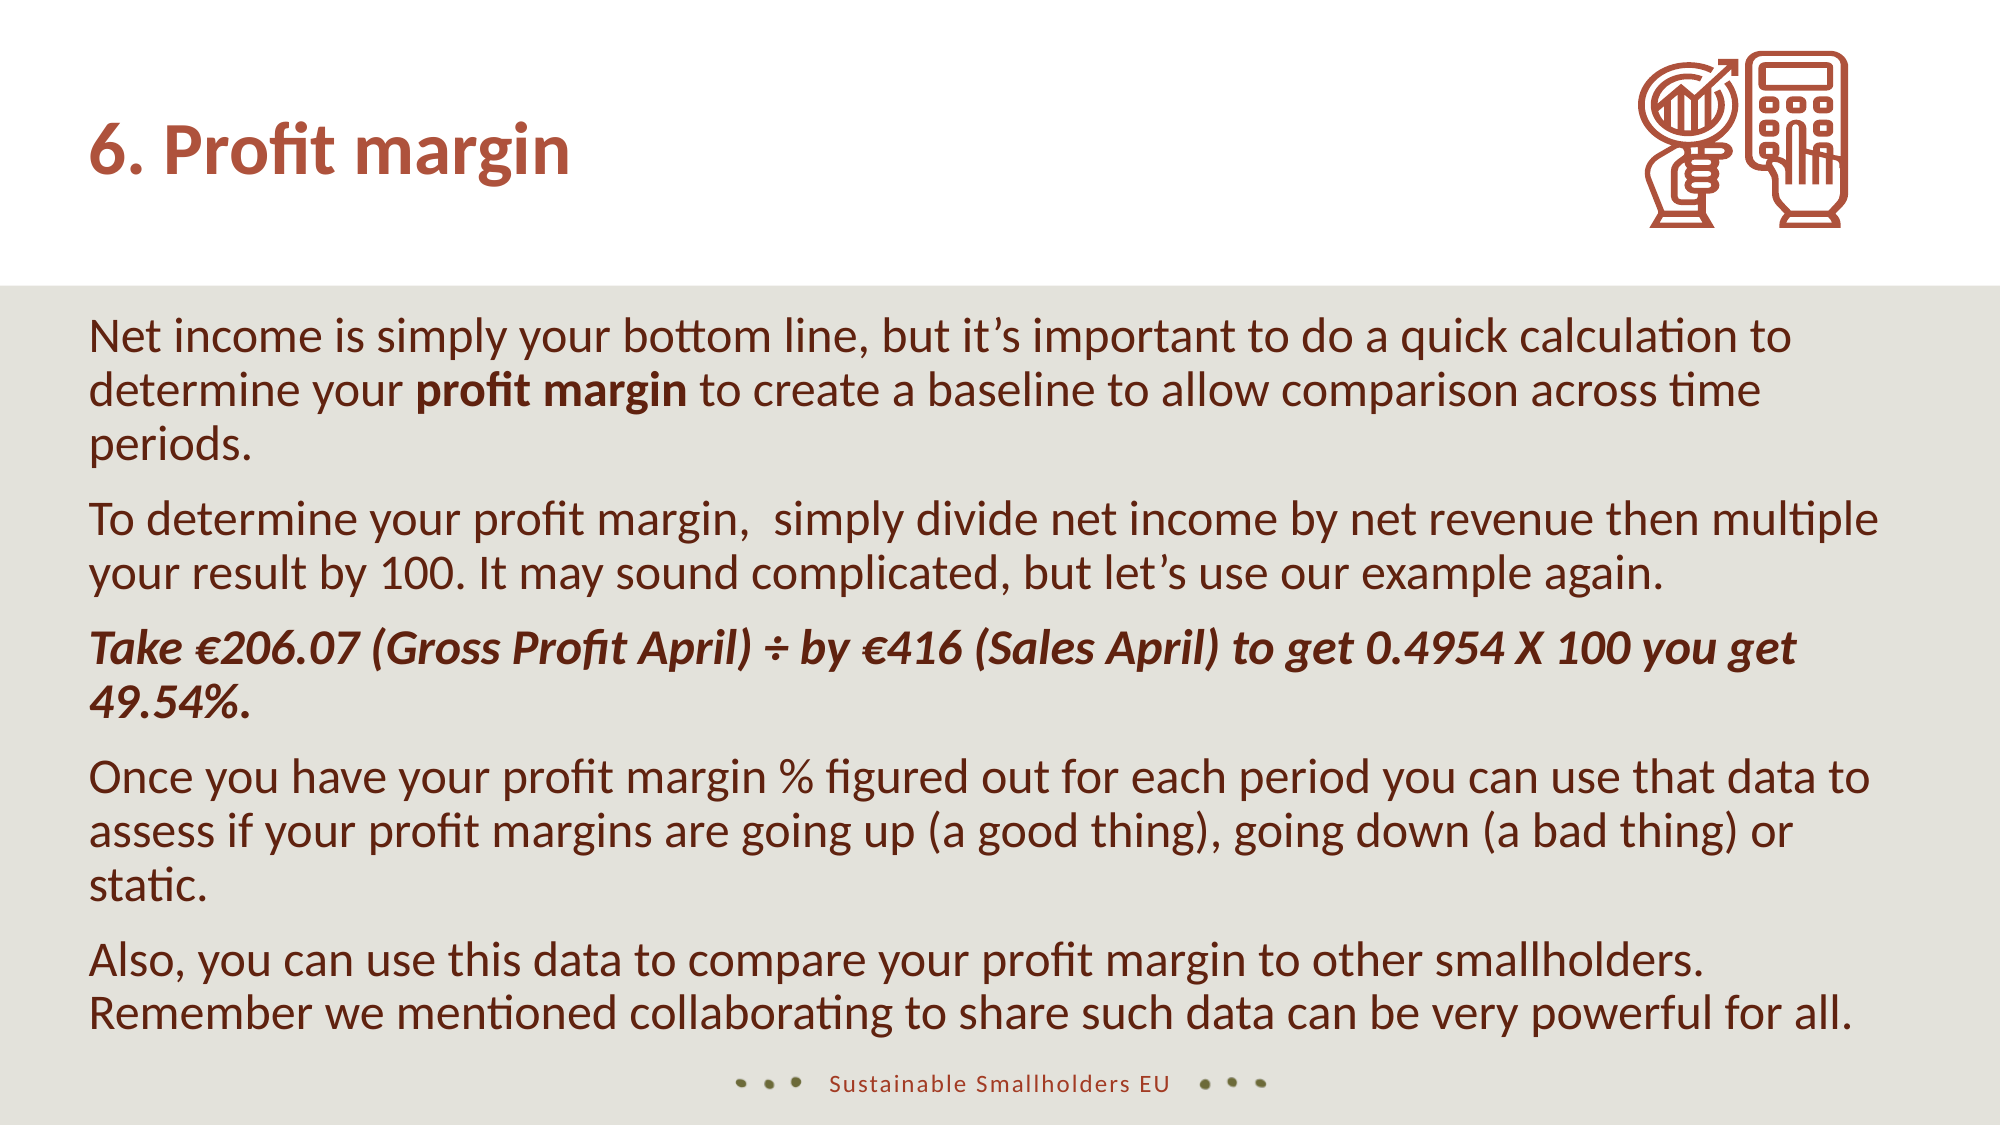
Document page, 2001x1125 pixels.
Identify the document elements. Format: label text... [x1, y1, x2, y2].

list 6. Profit margin [73, 50, 1894, 250]
list Net income is simply your bottom line, but it’s important to do a quick calculation to determine your profit margin to create a baseline to allow comparison across time periods. To determine your profit margin, simply divide net income by net revenue then multiple your result by 100. It may sound complicated, but let’s use our example again. Take €206.07 (Gross Profit April) ÷ by €416 (Sales April) to get 0.4954 X 100 you get 49.54%. Once you have your profit margin % figured out for each period you can use that data to assess if your profit margins are going up (a good thing), going down (a bad thing) or static. Also, you can use this data to compare your profit margin to other smallholders. Remember we mentioned collaborating to share such data can be very powerful for all. [73, 302, 1934, 965]
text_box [1637, 50, 1849, 228]
picture [1196, 1047, 1270, 1120]
picture [732, 1046, 805, 1120]
